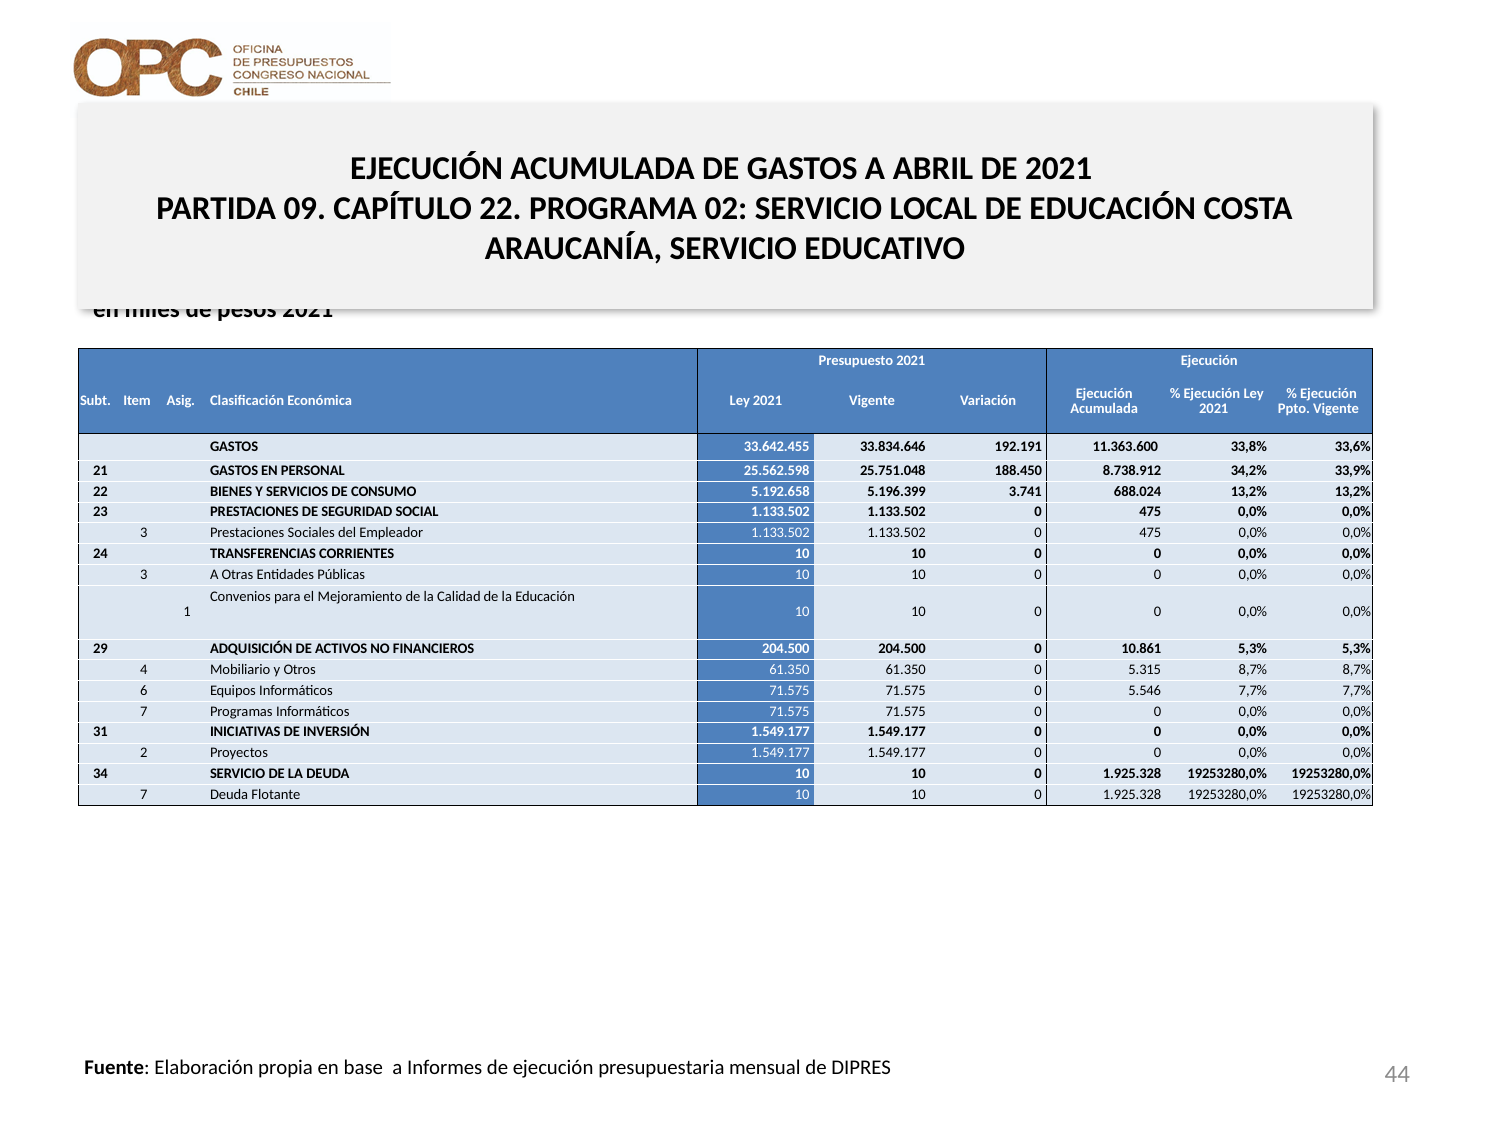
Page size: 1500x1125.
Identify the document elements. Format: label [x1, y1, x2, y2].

table_cell [1047, 640, 1372, 659]
table_cell [79, 503, 697, 522]
table_cell [698, 764, 1046, 784]
table_cell [698, 702, 1046, 722]
table_cell [698, 681, 1046, 701]
table_cell [79, 764, 697, 784]
table_cell [1047, 565, 1372, 585]
table_cell [79, 370, 697, 433]
table_cell [79, 586, 697, 639]
table_cell [1047, 785, 1372, 805]
table_cell [698, 586, 1046, 639]
table_cell [698, 544, 1046, 564]
picture [70, 22, 391, 118]
table_cell [79, 681, 697, 701]
table_cell [1047, 370, 1372, 433]
table_cell [698, 523, 1046, 543]
title [78, 103, 1373, 308]
table_cell [1047, 660, 1372, 680]
table_cell [1047, 461, 1372, 481]
table_cell [79, 461, 697, 481]
table_cell [79, 660, 697, 680]
table_header [1047, 349, 1372, 370]
table_cell [698, 744, 1046, 763]
table_cell [698, 434, 1046, 460]
table_cell [1047, 744, 1372, 763]
table_cell [79, 434, 697, 460]
table_cell [79, 565, 697, 585]
table_cell [1047, 764, 1372, 784]
table_cell [79, 523, 697, 543]
table_cell [79, 544, 697, 564]
table_cell [1047, 681, 1372, 701]
table_cell [79, 744, 697, 763]
table_header [79, 349, 697, 370]
table_cell [1047, 586, 1372, 639]
table_cell [698, 482, 1046, 502]
table_cell [698, 565, 1046, 585]
table_cell [698, 723, 1046, 743]
table_cell [79, 640, 697, 659]
table_cell [79, 482, 697, 502]
table_cell [1047, 503, 1372, 522]
text_box [78, 308, 1373, 344]
table_cell [1047, 702, 1372, 722]
table_cell [1047, 482, 1372, 502]
table_cell [698, 660, 1046, 680]
table_cell [698, 461, 1046, 481]
slide_number [1074, 1042, 1425, 1103]
table_cell [698, 370, 1046, 433]
table_cell [79, 785, 697, 805]
table_cell [1047, 544, 1372, 564]
table_cell [698, 640, 1046, 659]
table_cell [1047, 434, 1372, 460]
table_cell [698, 785, 1046, 805]
table_cell [79, 702, 697, 722]
table_header [698, 349, 1046, 370]
table_cell [1047, 523, 1372, 543]
table_cell [1047, 723, 1372, 743]
table_cell [79, 723, 697, 743]
table_cell [698, 503, 1046, 522]
